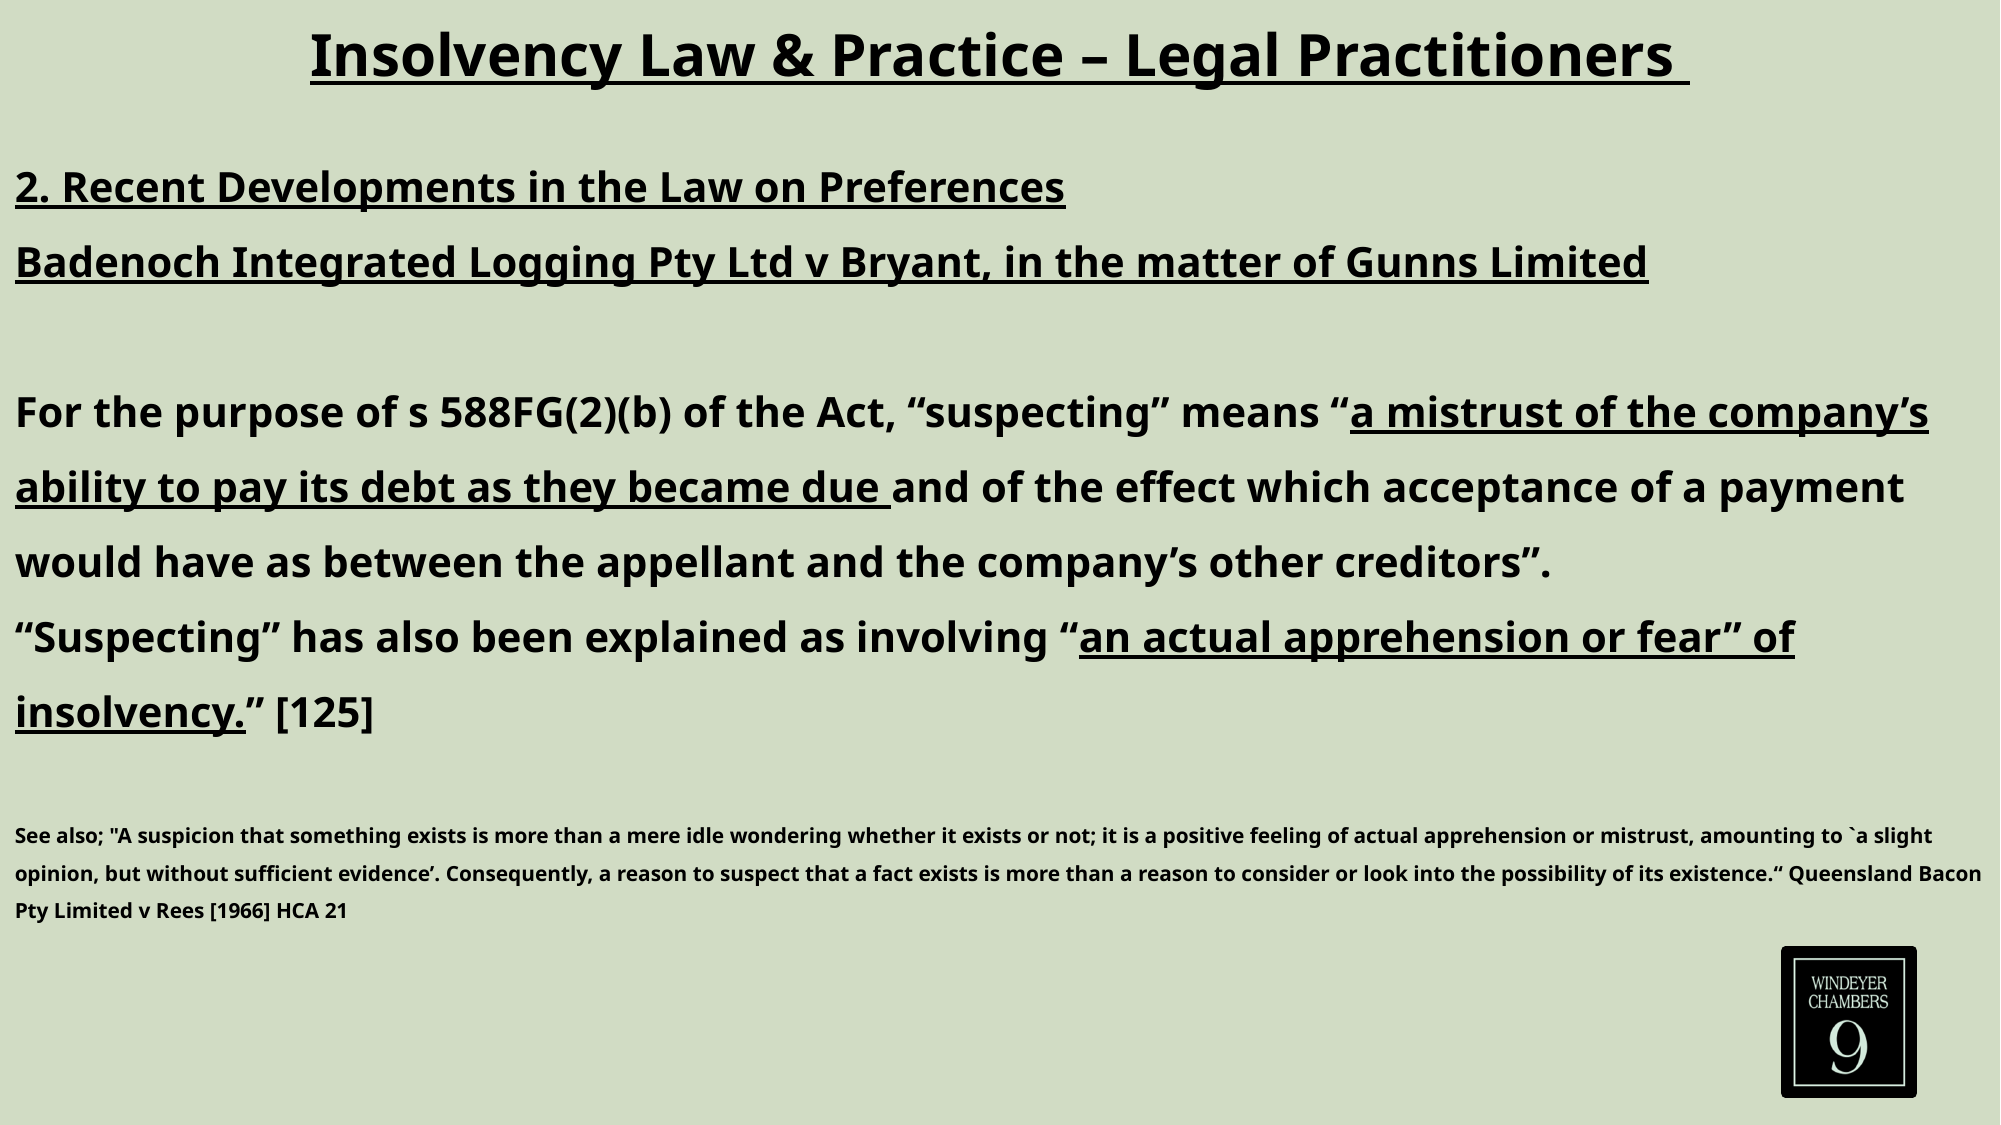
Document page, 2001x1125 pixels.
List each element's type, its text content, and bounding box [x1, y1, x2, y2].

text_box Insolvency Law & Practice – Legal Practitioners [0, 0, 2000, 118]
picture [1790, 955, 1908, 1089]
text_box 2. Recent Developments in the Law on Preferences Badenoch Integrated Logging Pty Ltd v Bryant, in the matter of Gunns Limited For the purpose of s 588FG(2)(b) of the Act, “suspecting” means “a mistrust of the company’s ability to pay its debt as they became due and of the effect which acceptance of a payment would have as between the appellant and the company’s other creditors”. “Suspecting” has also been explained as involving “an actual apprehension or fear” of insolvency.” [125] See also; "A suspicion that something exists is more than a mere idle wondering whether it exists or not; it is a positive feeling of actual apprehension or mistrust, amounting to `a slight opinion, but without sufficient evidence’. Consequently, a reason to suspect that a fact exists is more than a reason to consider or look into the possibility of its existence.“ Queensland Bacon Pty Limited v Rees [1966] HCA 21 [0, 128, 2000, 931]
